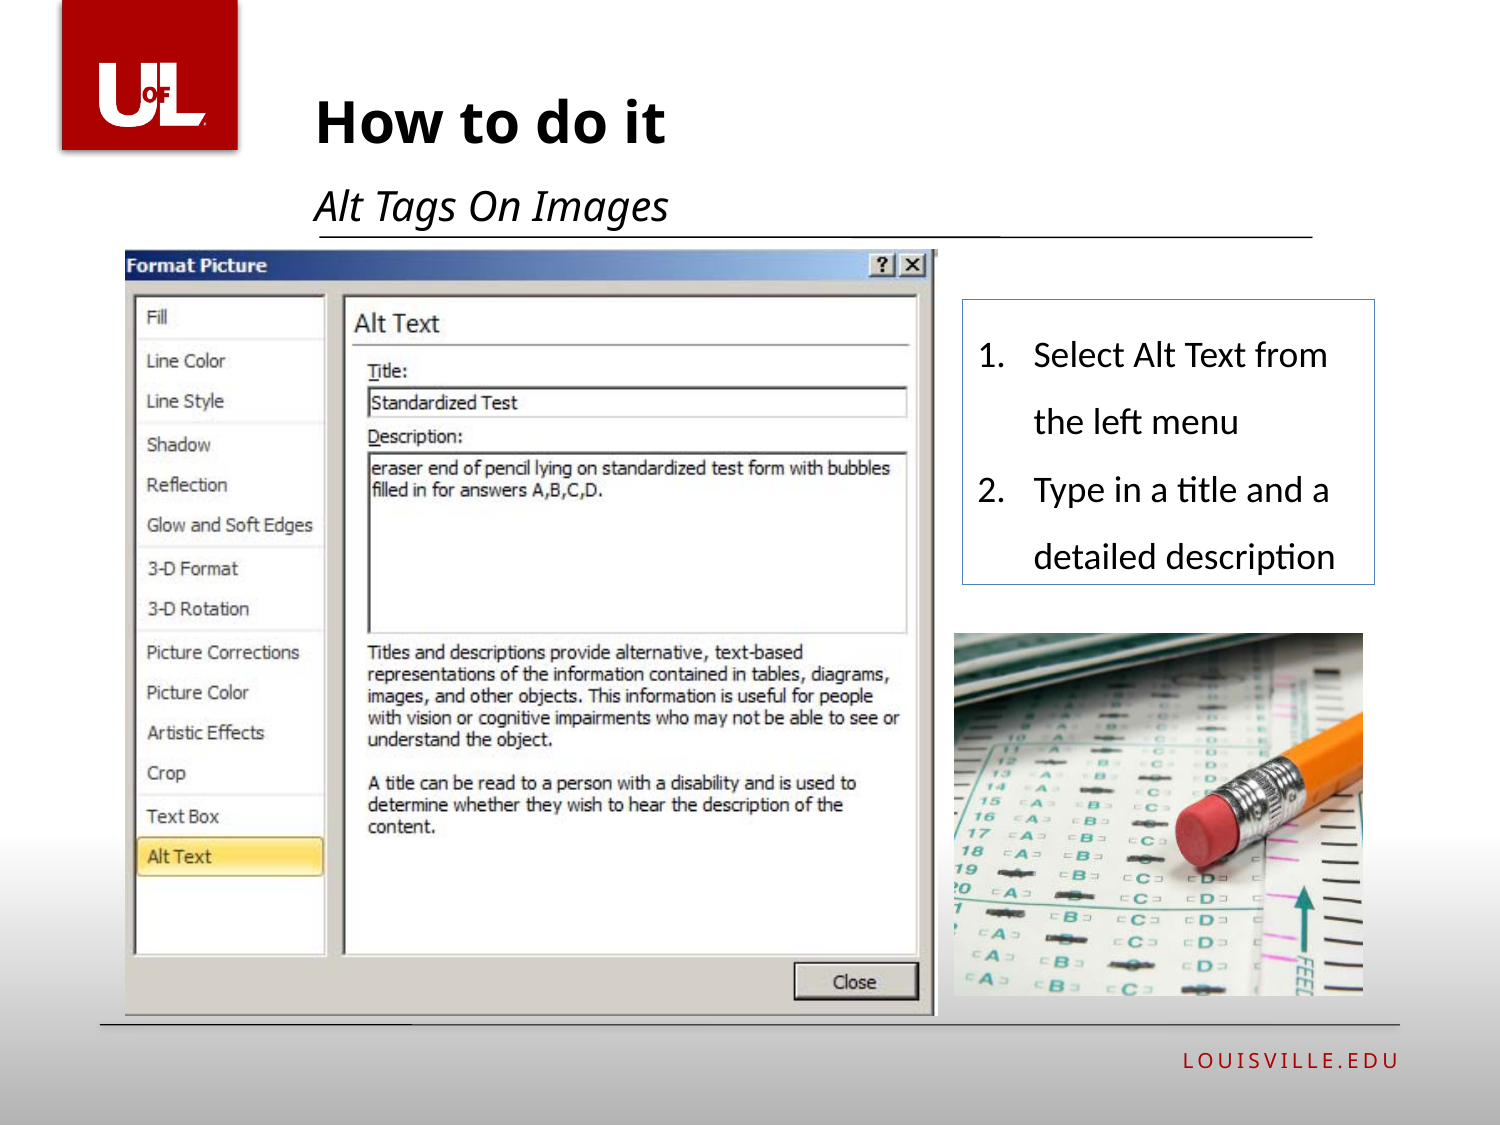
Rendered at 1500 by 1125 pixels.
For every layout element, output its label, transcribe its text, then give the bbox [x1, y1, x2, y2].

list How to do it [300, 24, 1475, 163]
picture [953, 633, 1363, 996]
picture [99, 62, 207, 127]
picture [124, 249, 938, 1016]
text_box Select Alt Text from the left menu Type in a title and a detailed description [962, 299, 1375, 585]
title Alt Tags On Images [300, 163, 1313, 238]
list [312, 237, 1311, 1025]
